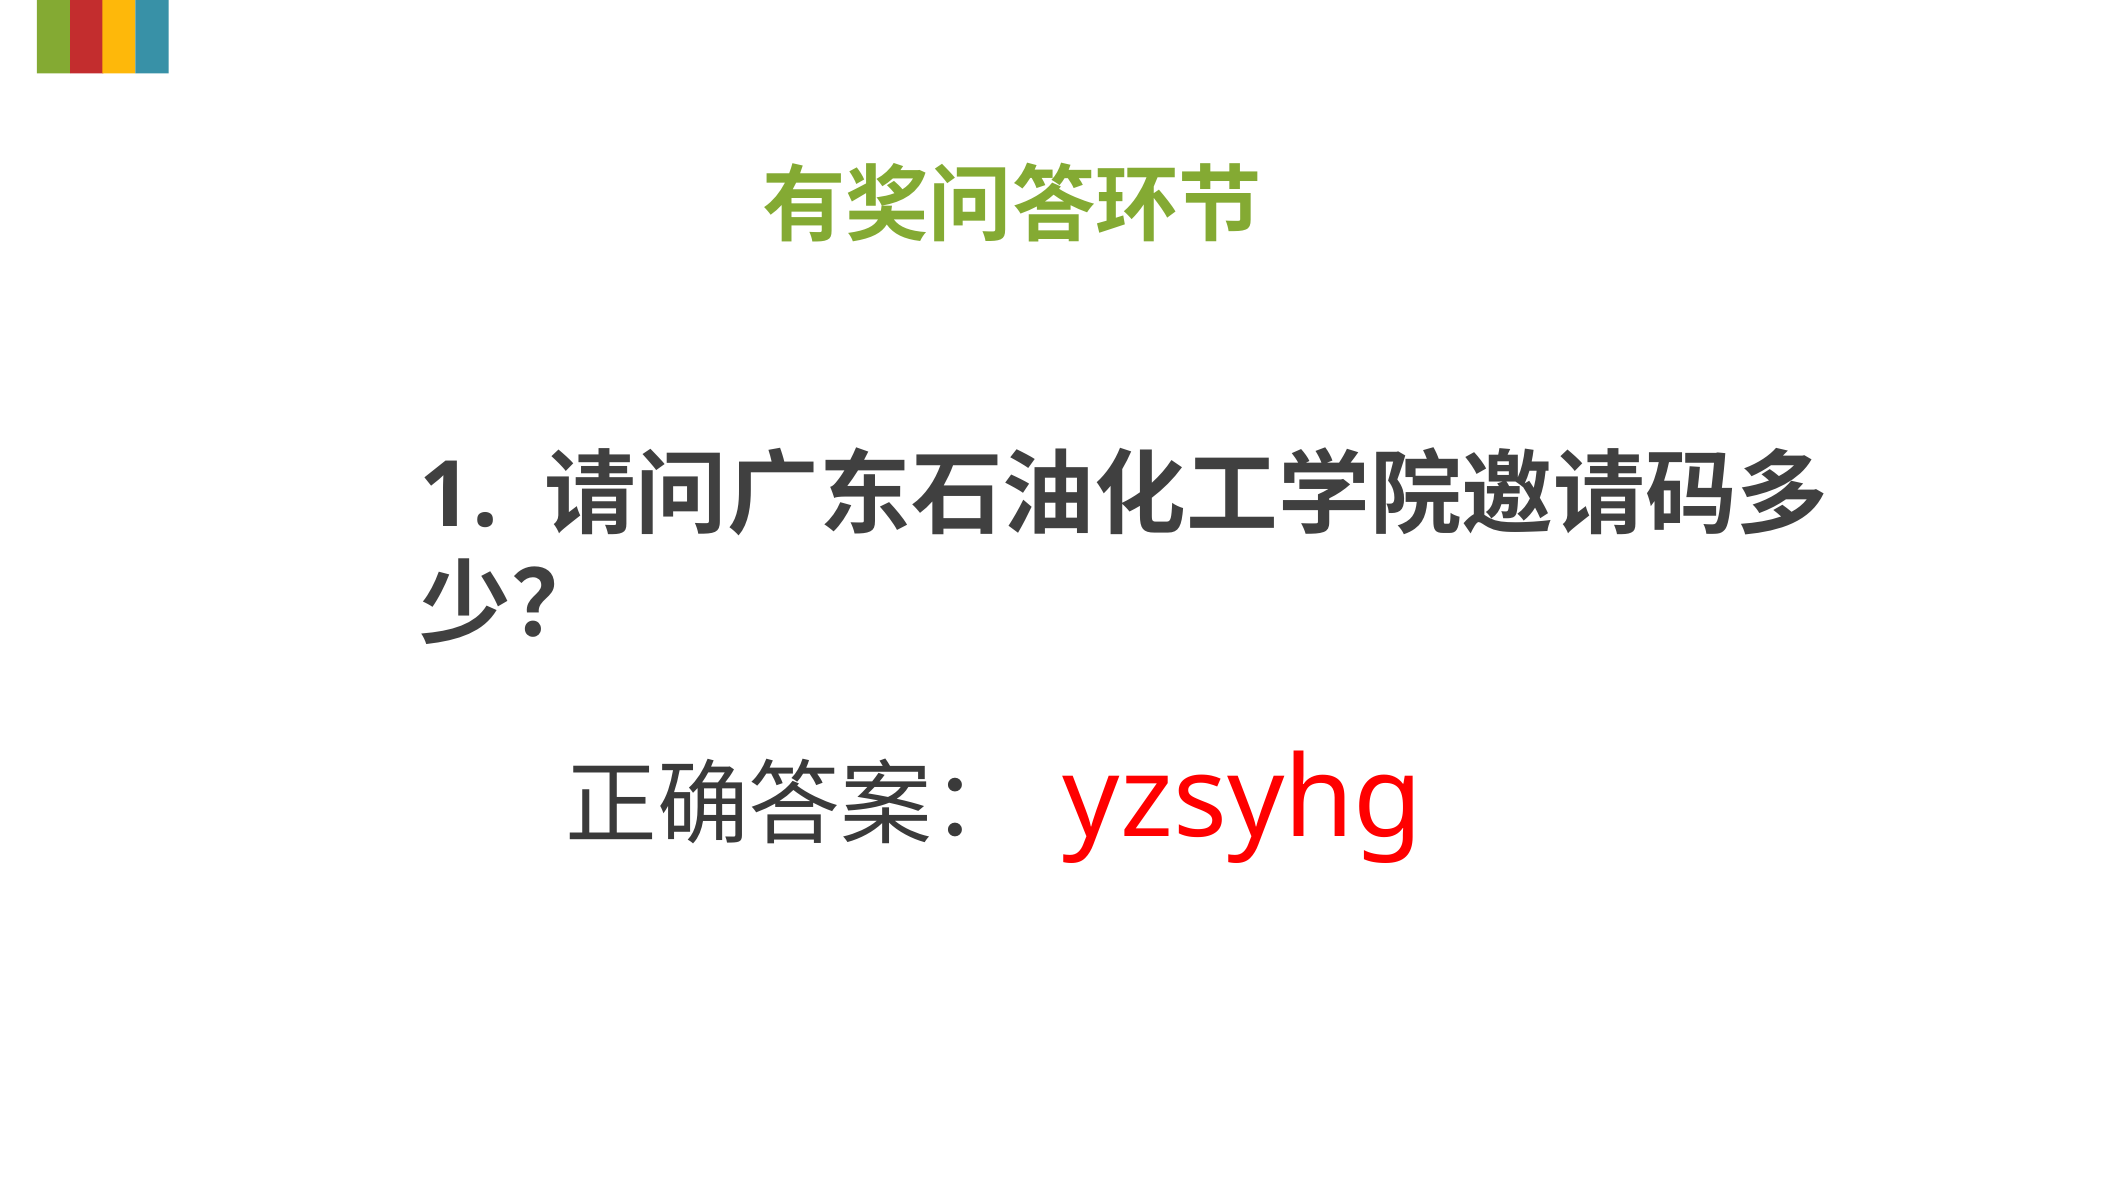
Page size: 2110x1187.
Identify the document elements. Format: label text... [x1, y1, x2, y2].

text_box 有奖问答环节 [747, 144, 1414, 260]
text_box 正确答案： yzsyhg [357, 581, 1632, 867]
text_box 1. 请问广东石油化工学院邀请码多少？ [404, 427, 1956, 663]
